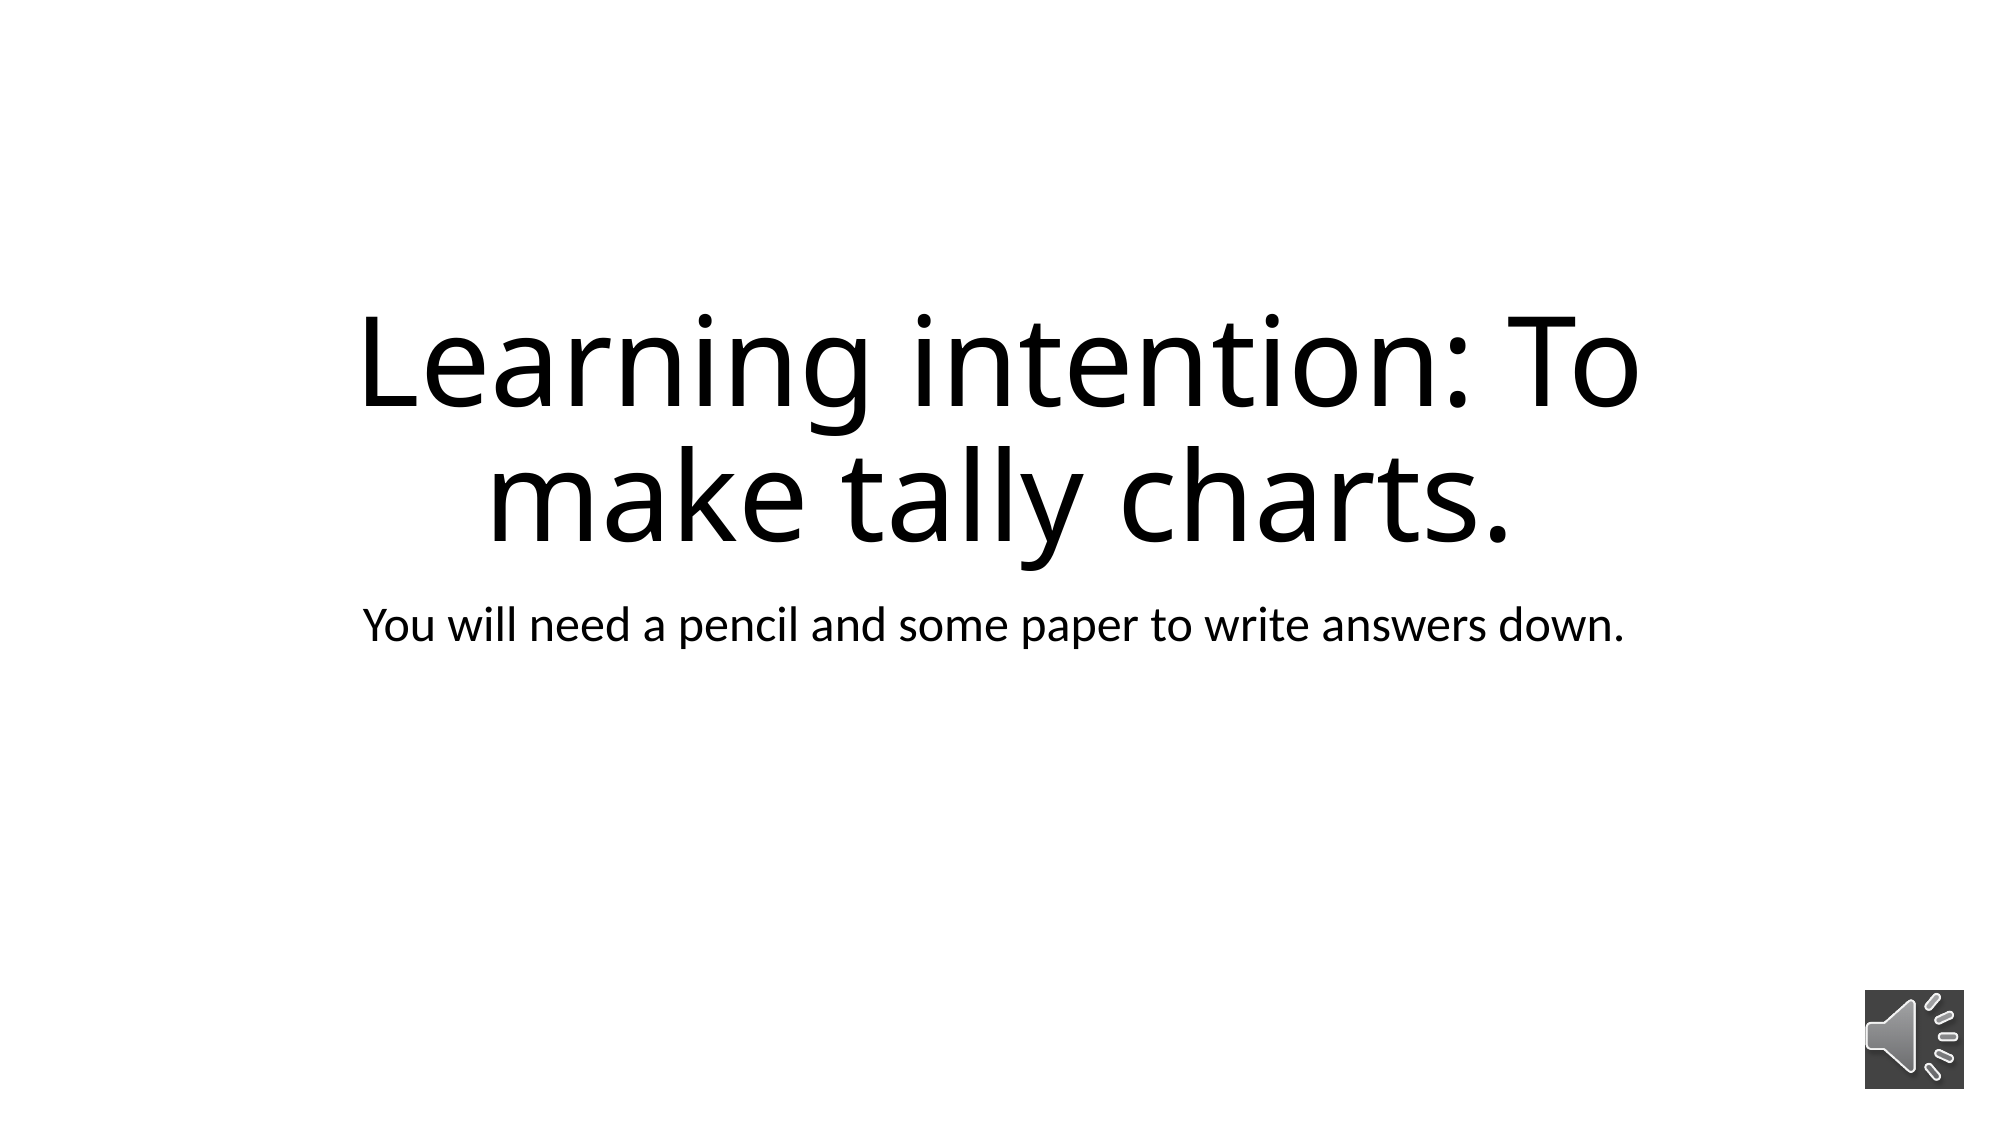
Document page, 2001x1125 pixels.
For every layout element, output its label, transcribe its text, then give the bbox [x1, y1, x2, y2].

subtitle You will need a pencil and some paper to write answers down. [249, 590, 1750, 863]
picture [1864, 989, 1965, 1090]
title Learning intention: To make tally charts. [249, 184, 1750, 576]
